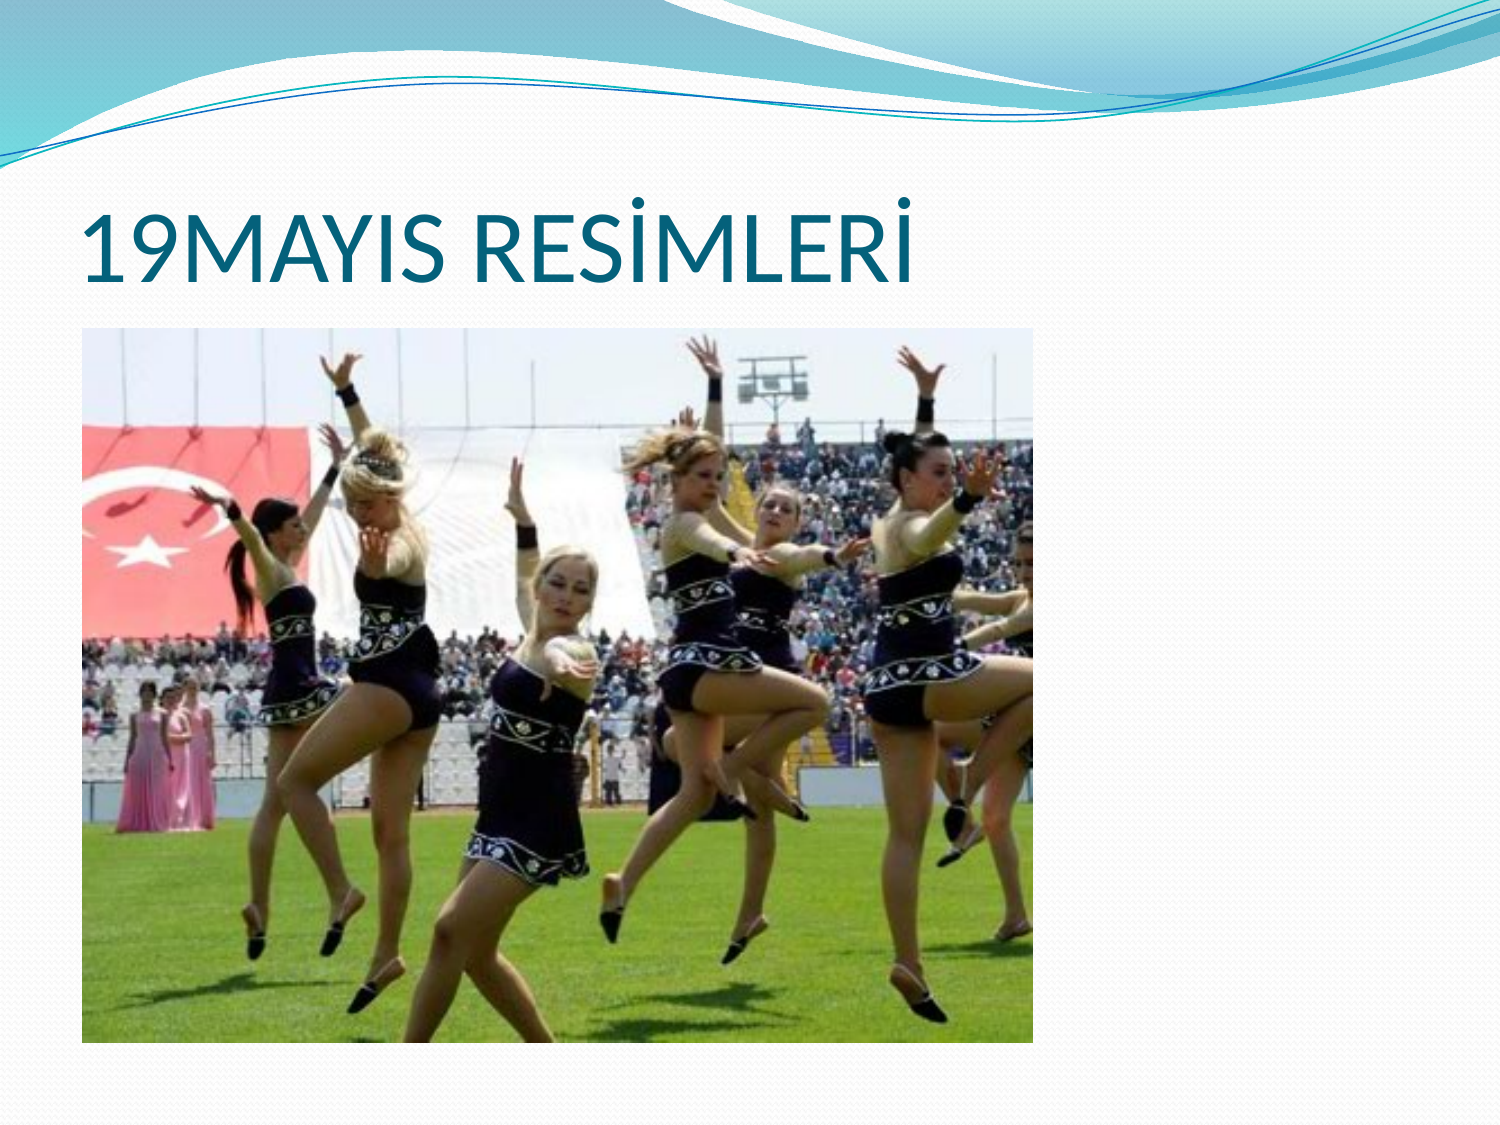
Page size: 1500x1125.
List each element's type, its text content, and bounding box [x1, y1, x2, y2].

picture [81, 327, 1034, 1044]
title 19MAYIS RESİMLERİ [75, 115, 1425, 303]
